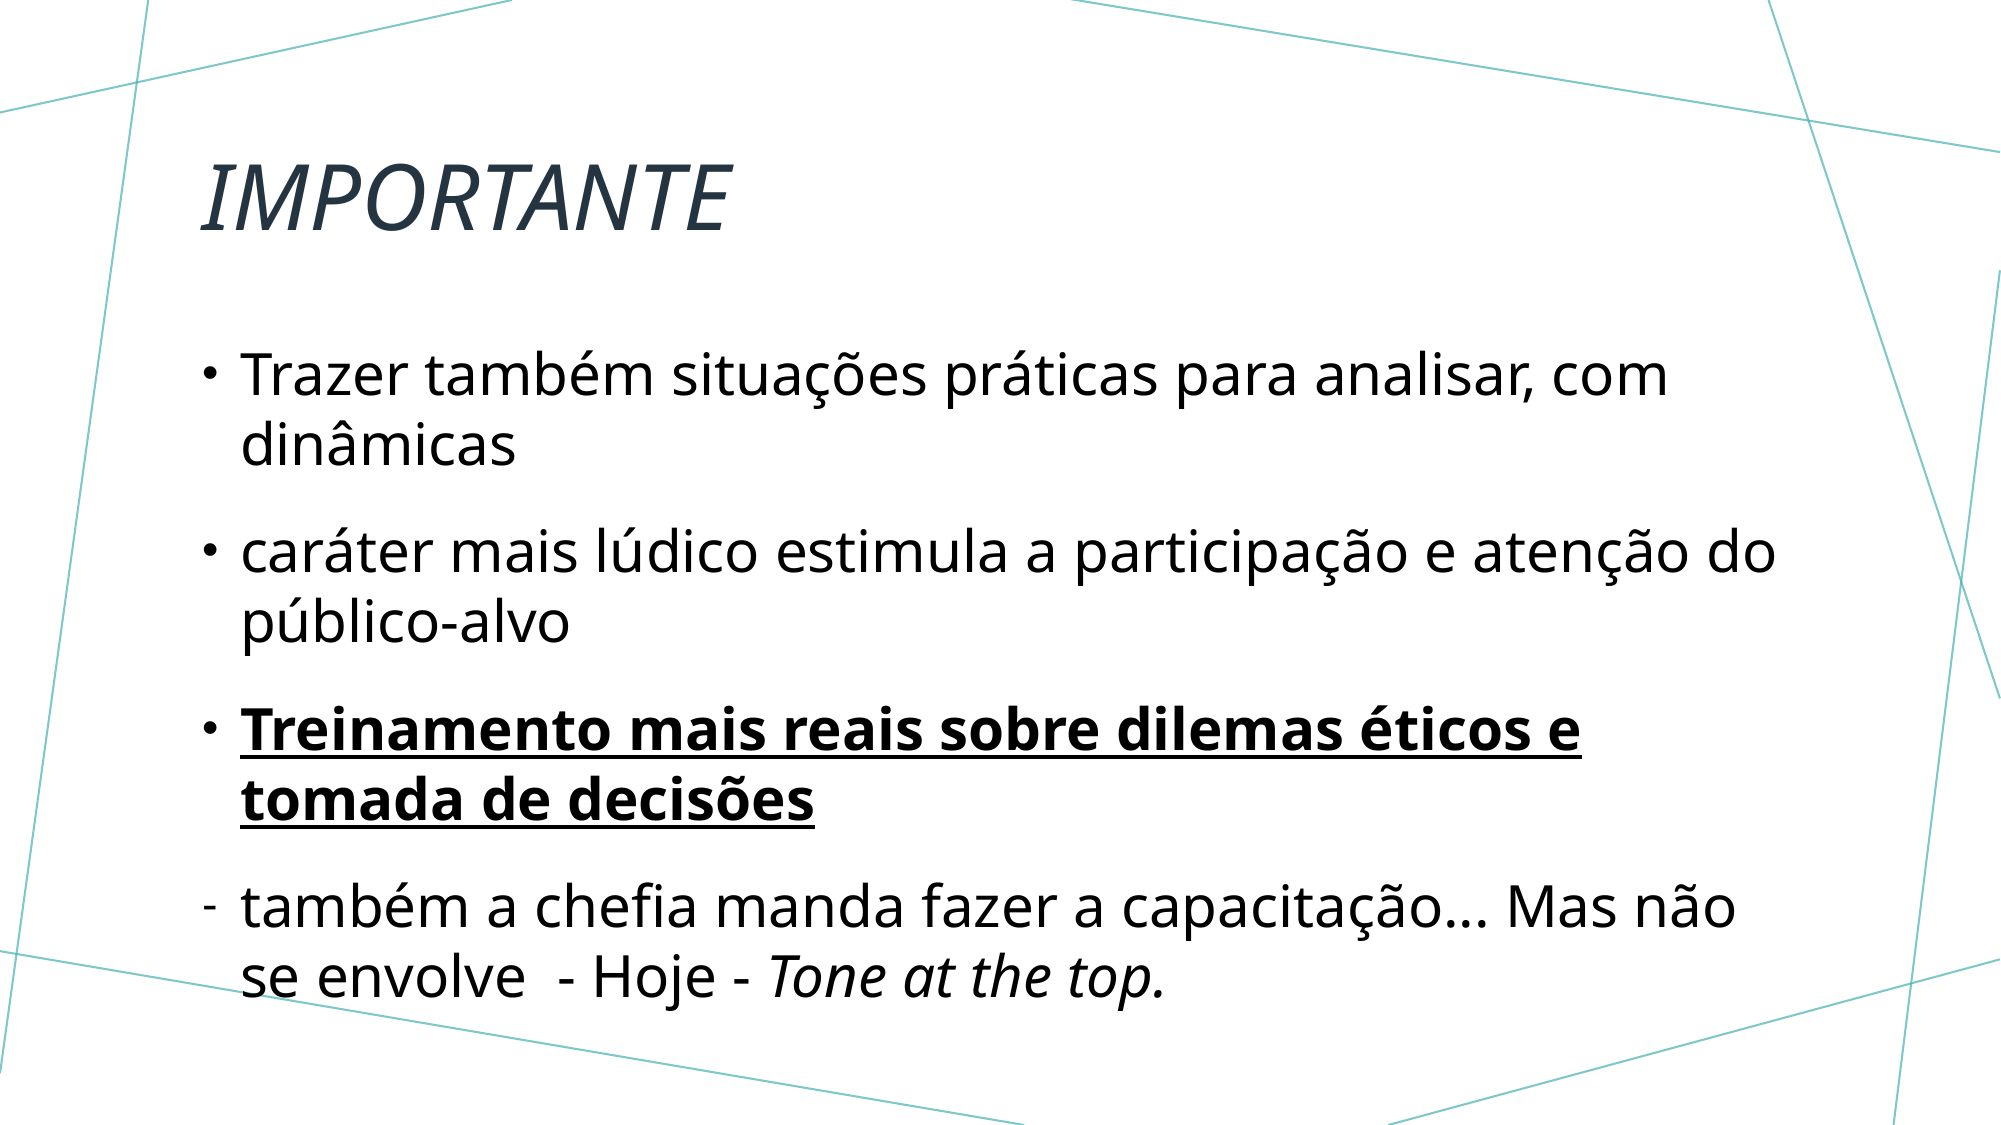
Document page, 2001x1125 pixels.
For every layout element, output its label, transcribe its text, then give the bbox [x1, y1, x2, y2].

title importante [187, 87, 1813, 315]
list Trazer também situações práticas para analisar, com dinâmicas caráter mais lúdico estimula a participação e atenção do público-alvo Treinamento mais reais sobre dilemas éticos e tomada de decisões também a chefia manda fazer a capacitação... Mas não se envolve - Hoje - Tone at the top. [187, 329, 1813, 990]
